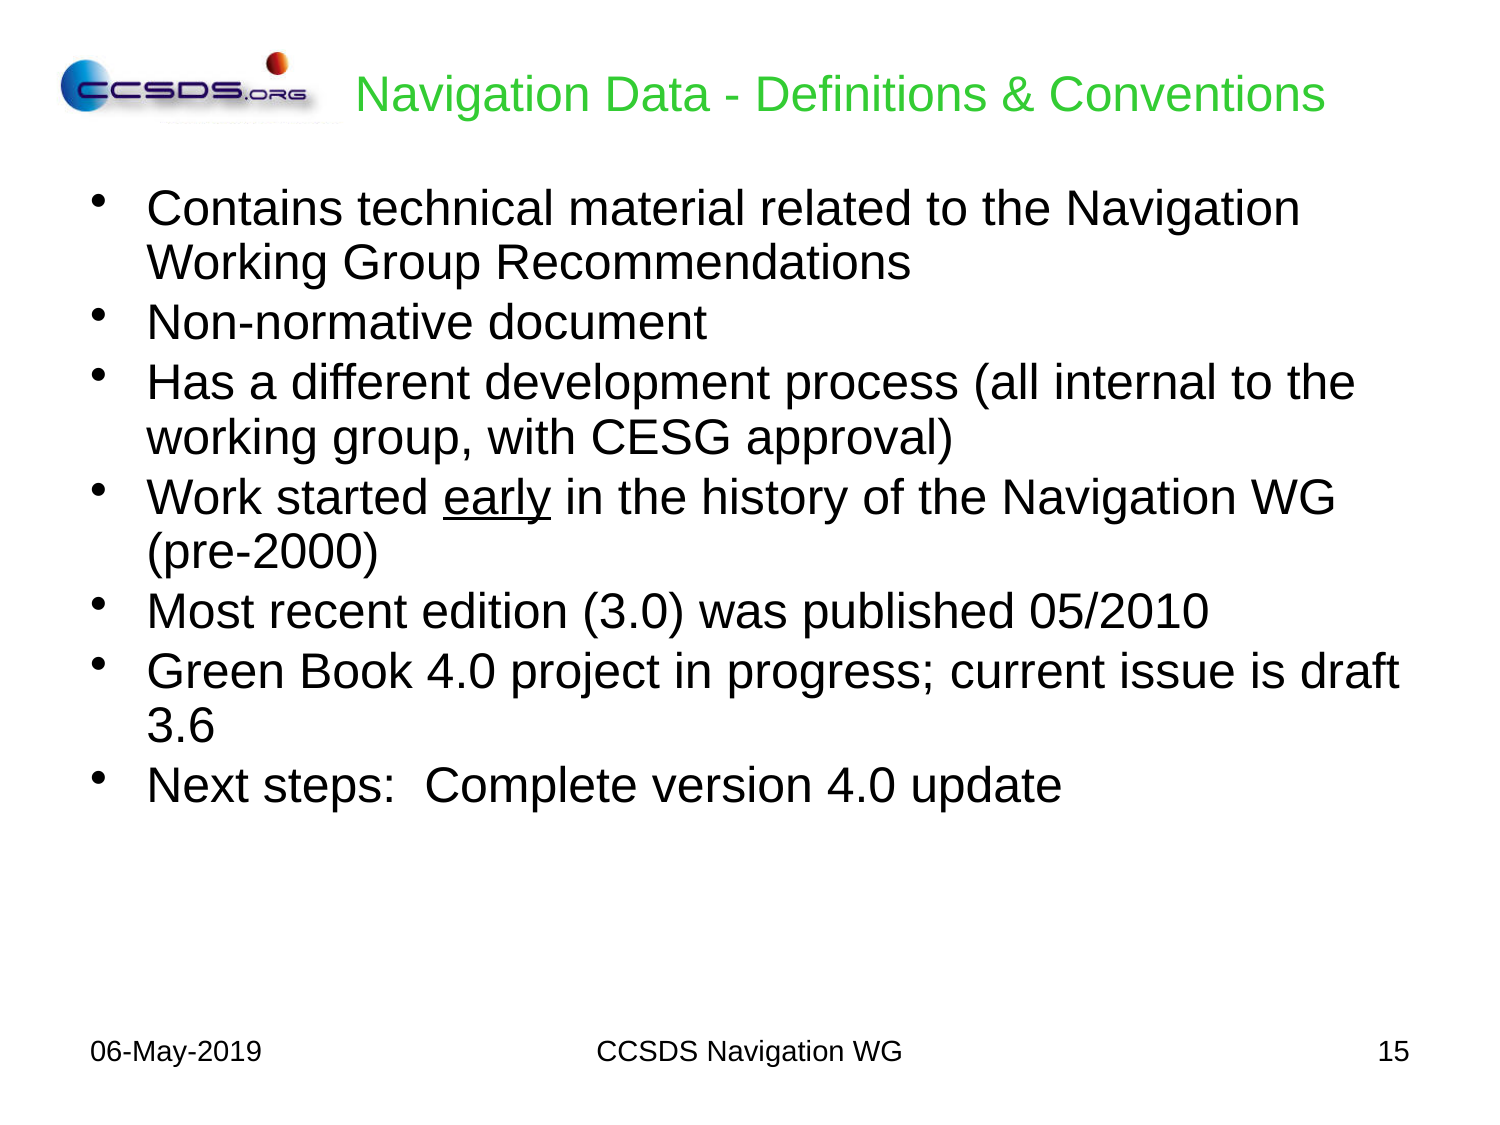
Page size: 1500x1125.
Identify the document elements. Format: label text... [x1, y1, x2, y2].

title Navigation Data - Definitions & Conventions [75, 45, 1425, 138]
picture [24, 49, 75, 124]
slide_number 06-May-2019 [74, 1024, 426, 1103]
slide_number 15 [1074, 1024, 1426, 1103]
footer CCSDS Navigation WG [512, 1024, 988, 1103]
list Contains technical material related to the Navigation Working Group Recommendations Non-normative document Has a different development process (all internal to the working group, with CESG approval) Work started early in the history of the Navigation WG (pre-2000) Most recent edition (3.0) was published 05/2010 Green Book 4.0 project in progress; current issue is draft 3.6 Next steps: Complete version 4.0 update [75, 174, 1425, 1025]
